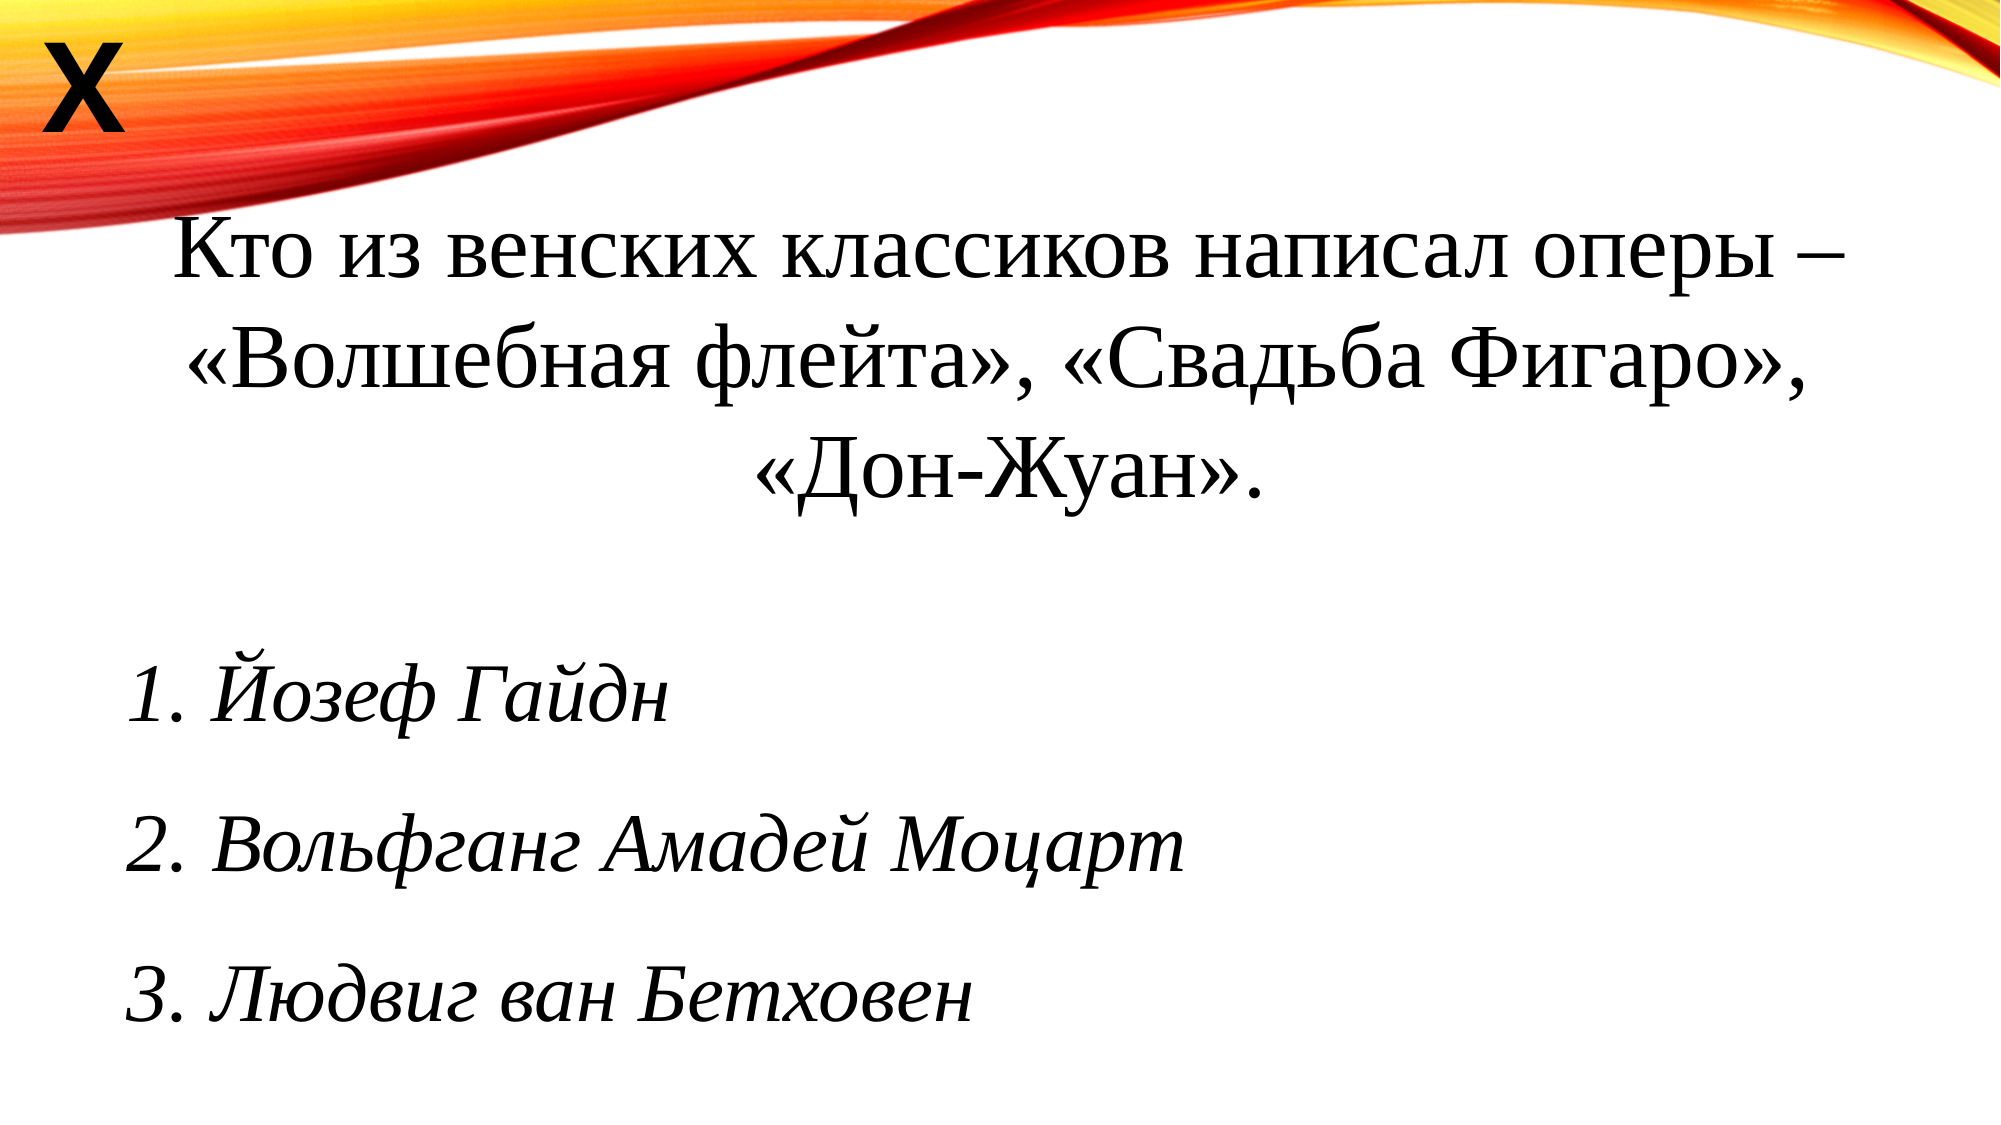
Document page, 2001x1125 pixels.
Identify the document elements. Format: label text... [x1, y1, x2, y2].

text_box Йозеф Гайдн Вольфганг Амадей Моцарт Людвиг ван Бетховен [111, 580, 1555, 1046]
text_box Кто из венских классиков написал оперы – «Волшебная флейта», «Свадьба Фигаро», «Дон-Жуан». [103, 178, 1917, 524]
picture [0, 0, 2000, 237]
text_box X [27, 0, 138, 165]
